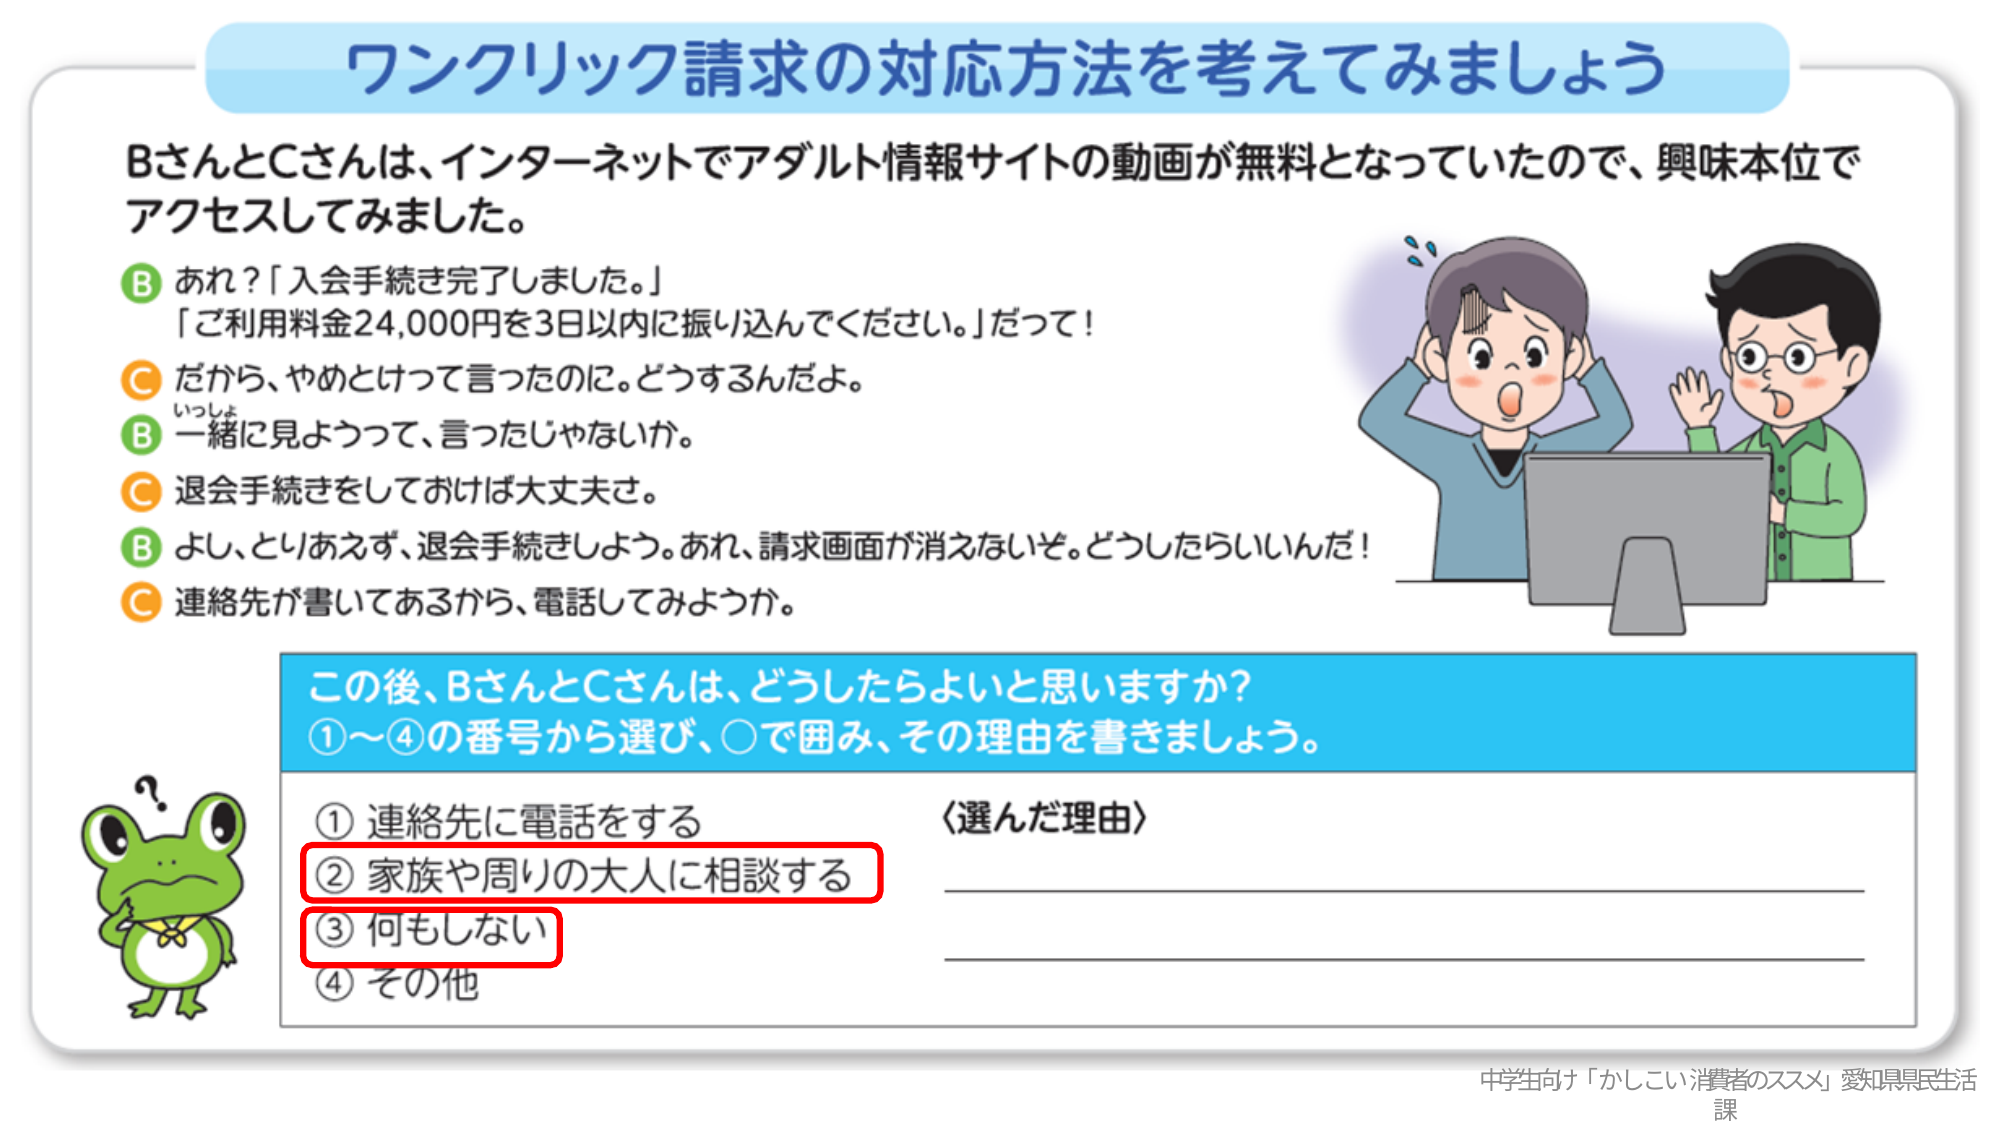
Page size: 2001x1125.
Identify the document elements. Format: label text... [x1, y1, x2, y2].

footer 中学生向け「かしこい消費者のススメ」 愛知県県民生活課 [1453, 1065, 1999, 1125]
picture [20, 15, 1980, 1082]
